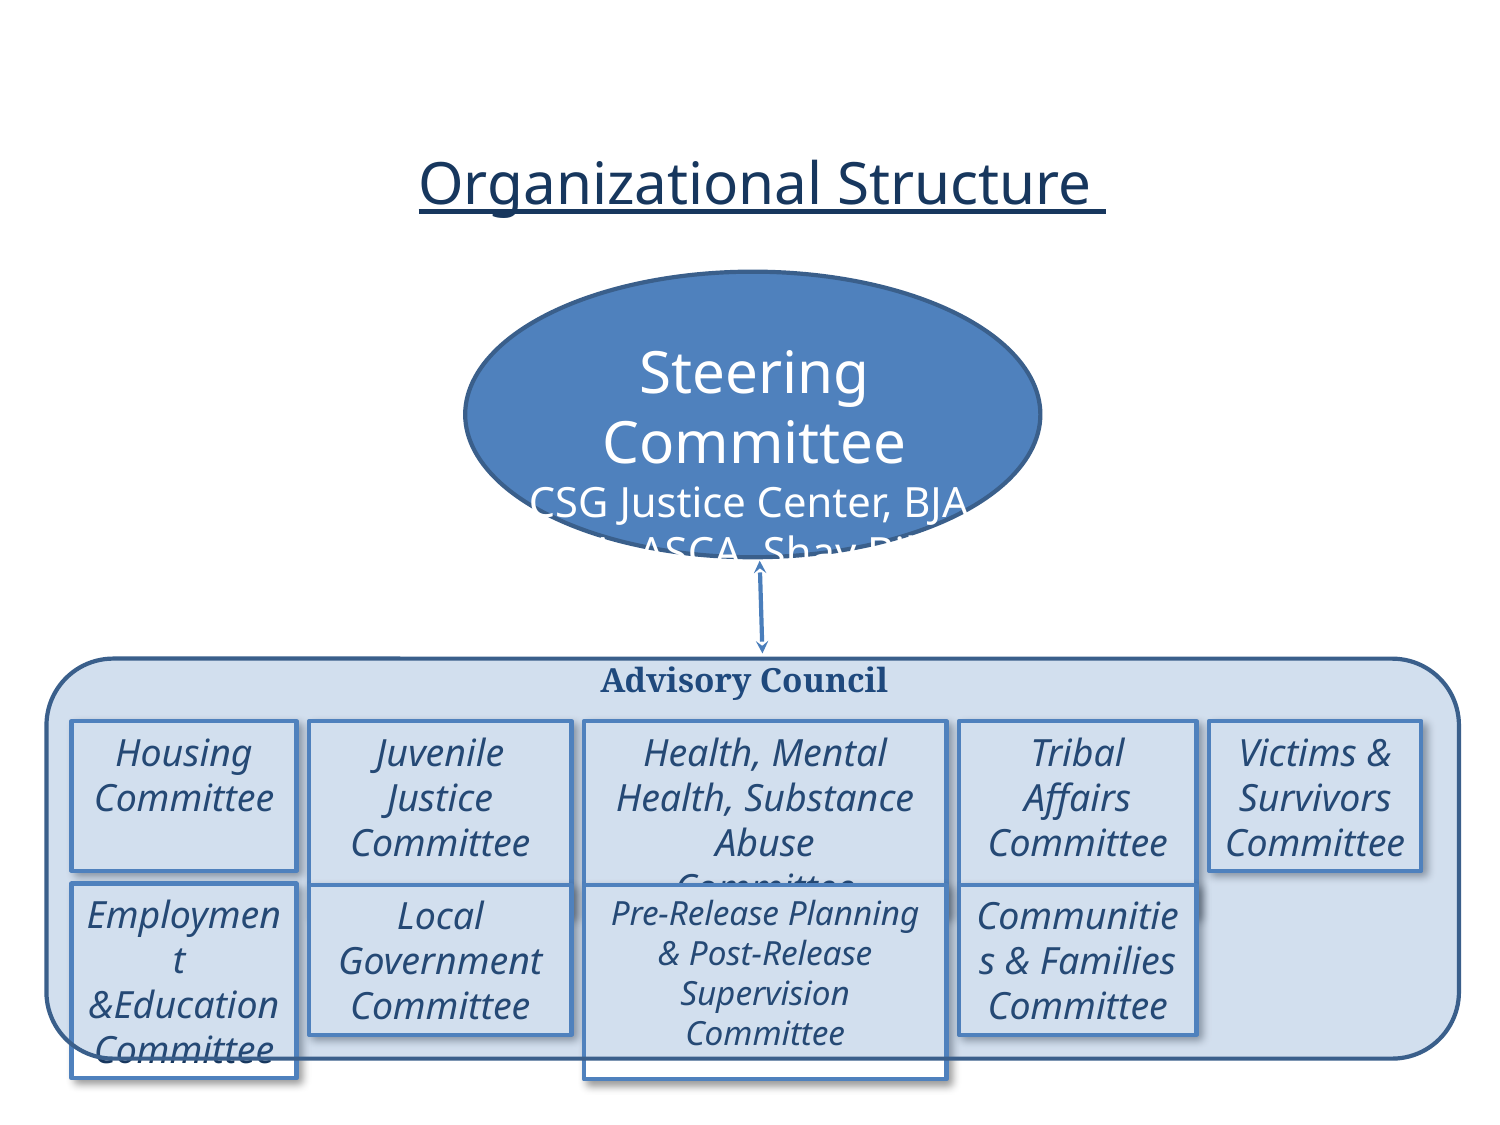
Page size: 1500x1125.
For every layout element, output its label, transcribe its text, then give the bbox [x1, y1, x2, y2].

text_box [520, 269, 986, 328]
text_box [463, 359, 485, 470]
text_box Steering Committee CSG Justice Center, BJA, APPA, ASCA, Shay Bilchik [485, 328, 1024, 583]
text_box Employment &Education Committee [69, 1046, 299, 1080]
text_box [714, 605, 808, 609]
text_box [44, 656, 1462, 1061]
text_box Pre-Release Planning & Post-Release Supervision Committee [582, 1061, 949, 1081]
text_box Advisory Council [585, 652, 974, 707]
text_box [1024, 363, 1043, 466]
text_box Organizational Structure [56, 139, 1469, 224]
